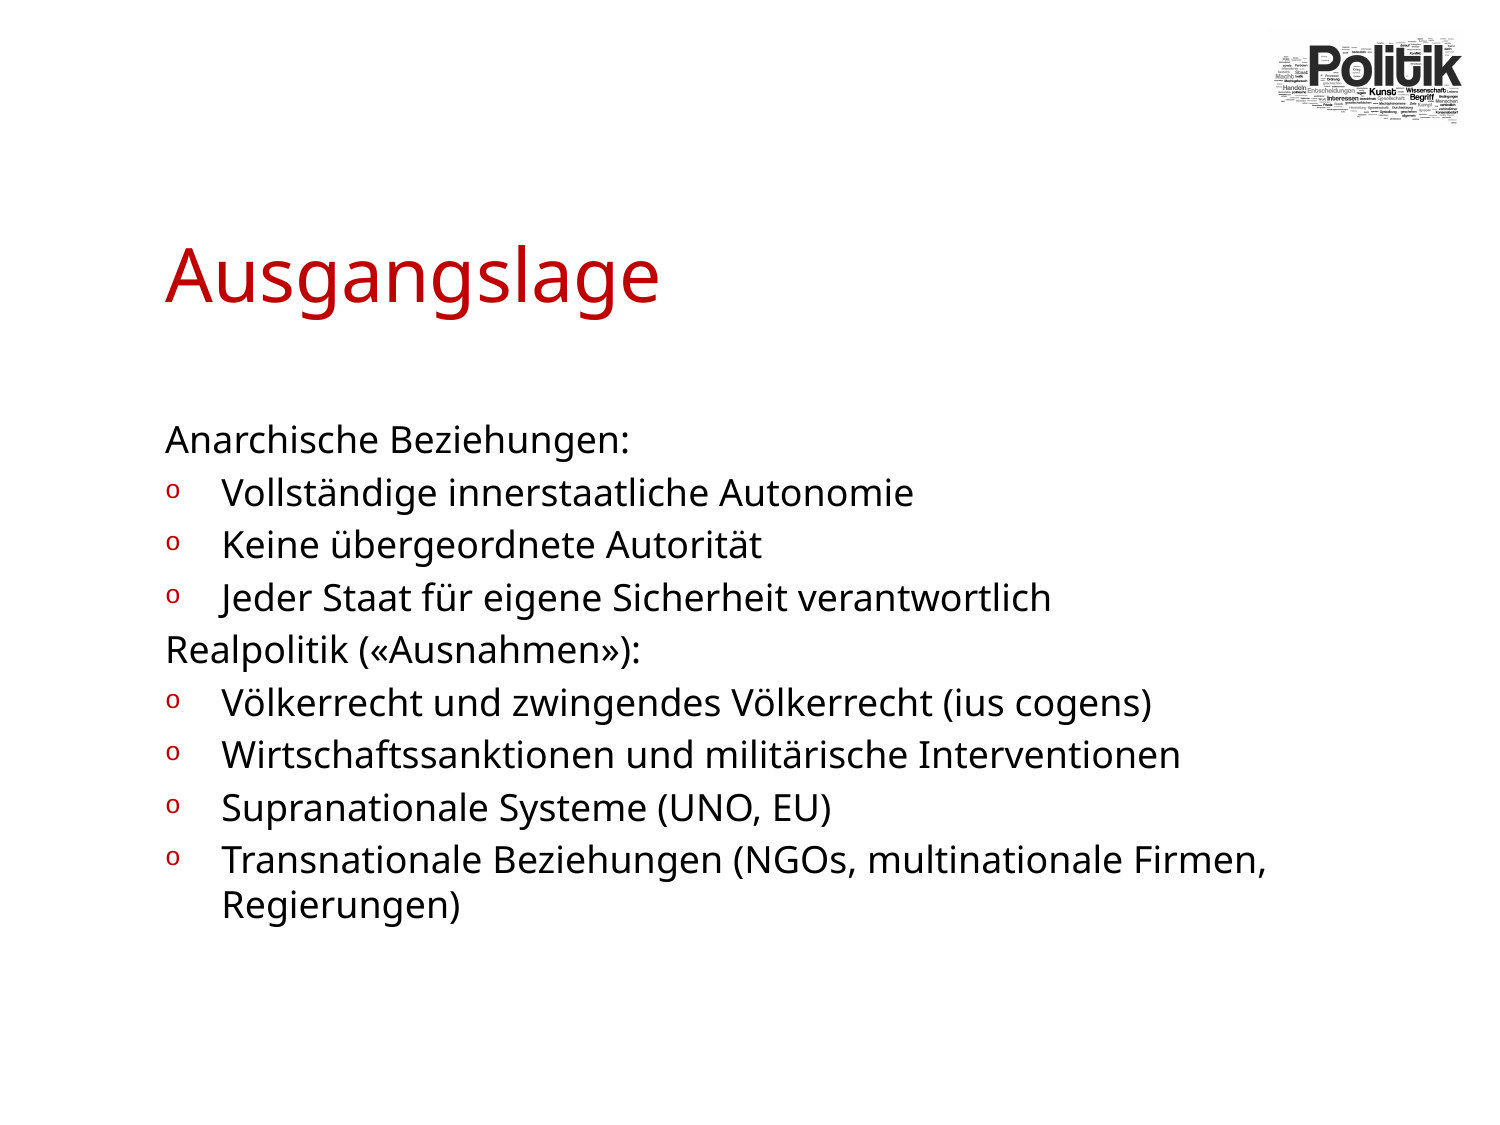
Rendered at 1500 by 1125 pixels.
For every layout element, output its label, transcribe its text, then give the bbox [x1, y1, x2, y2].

list Anarchische Beziehungen: Vollständige innerstaatliche Autonomie Keine übergeordnete Autorität Jeder Staat für eigene Sicherheit verantwortlich Realpolitik («Ausnahmen»): Völkerrecht und zwingendes Völkerrecht (ius cogens) Wirtschaftssanktionen und militärische Interventionen Supranationale Systeme (UNO, EU) Transnationale Beziehungen (NGOs, multinationale Firmen, Regierungen) [150, 408, 1350, 1011]
title Ausgangslage [150, 137, 1350, 325]
